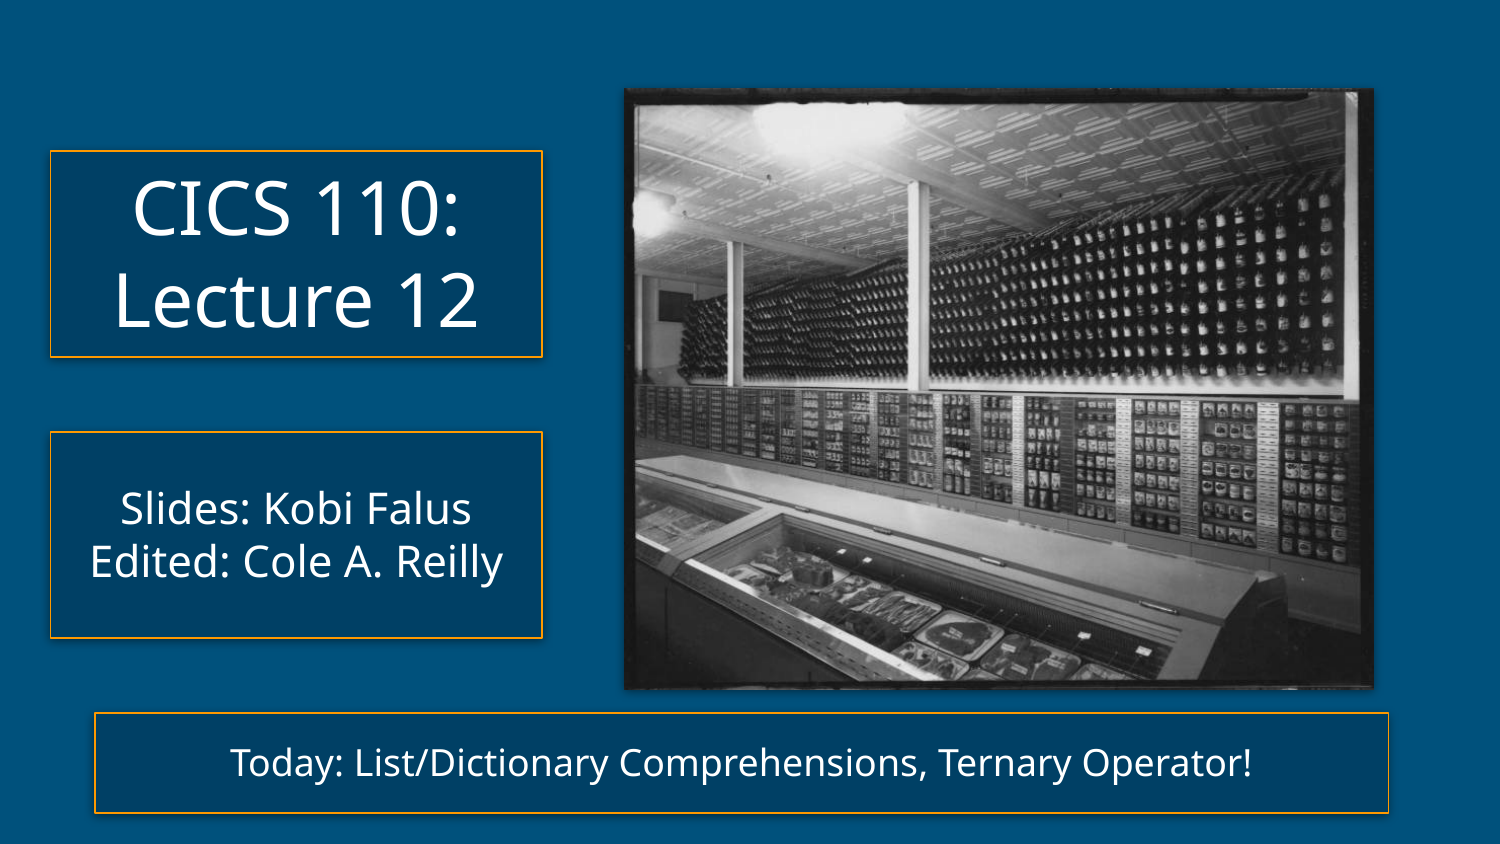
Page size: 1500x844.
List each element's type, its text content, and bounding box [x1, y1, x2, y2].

picture [624, 89, 1375, 691]
list Today: List/Dictionary Comprehensions, Ternary Operator! [94, 713, 1389, 814]
title CICS 110: Lecture 12 [50, 151, 543, 357]
title Slides: Kobi Falus Edited: Cole A. Reilly [50, 432, 543, 638]
